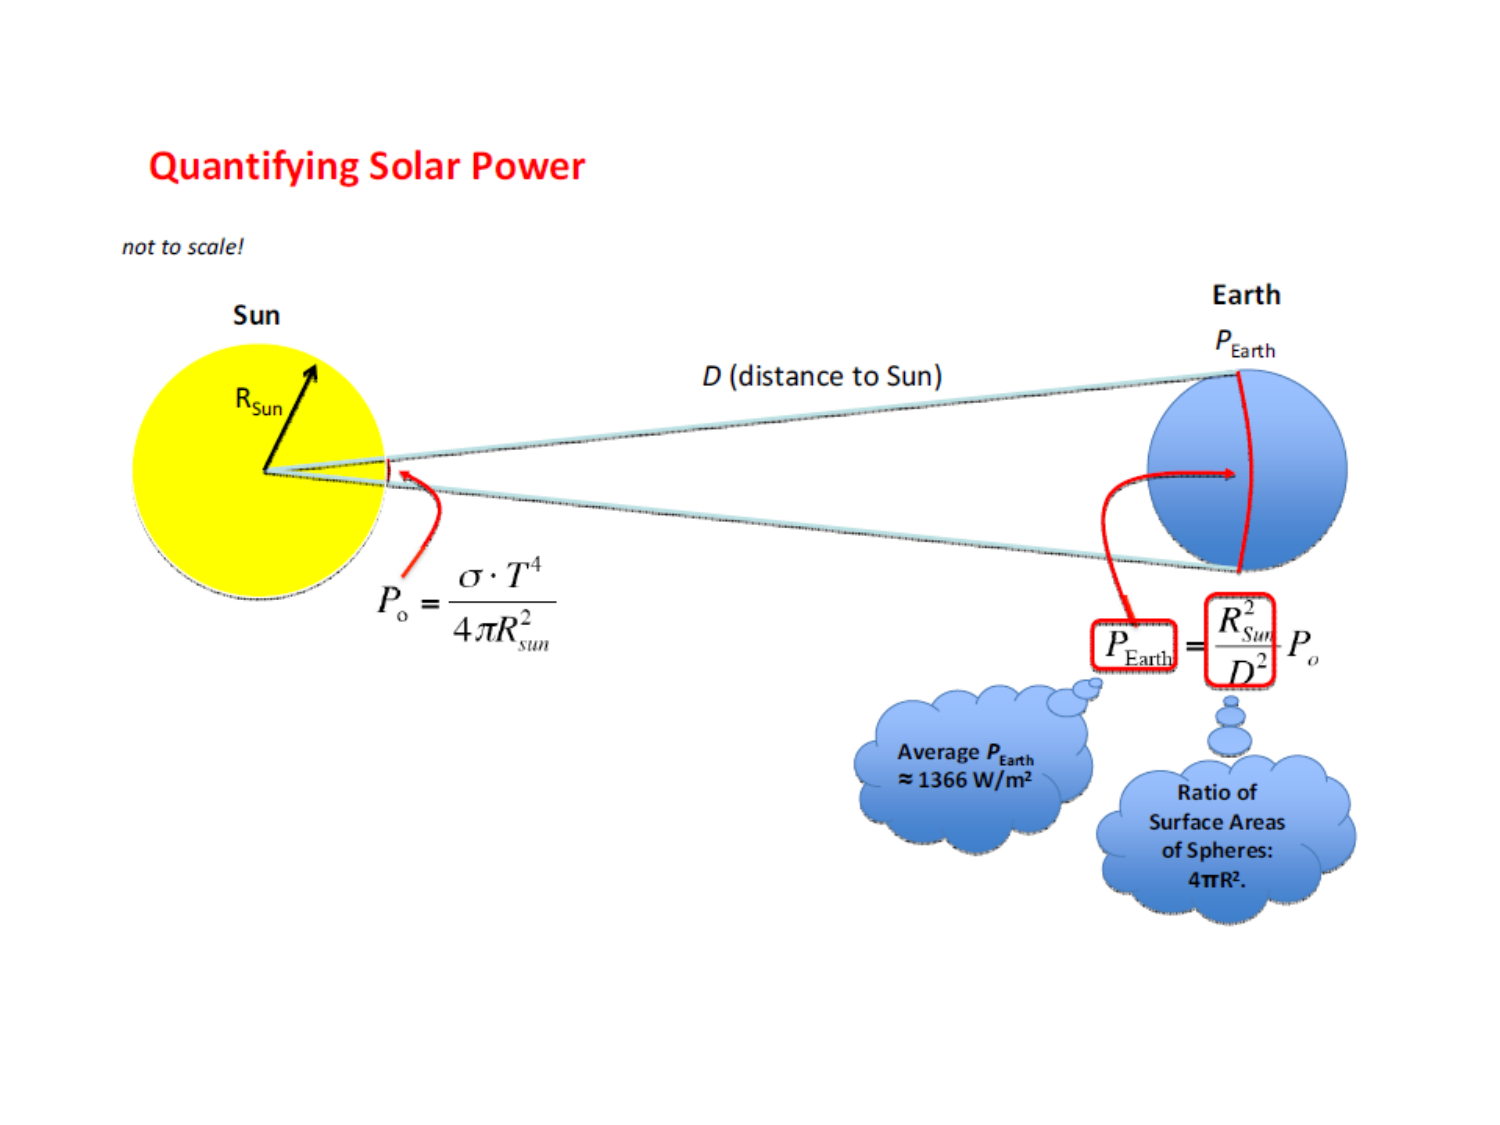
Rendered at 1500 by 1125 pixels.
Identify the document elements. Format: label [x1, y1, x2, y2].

picture [69, 105, 1431, 1019]
